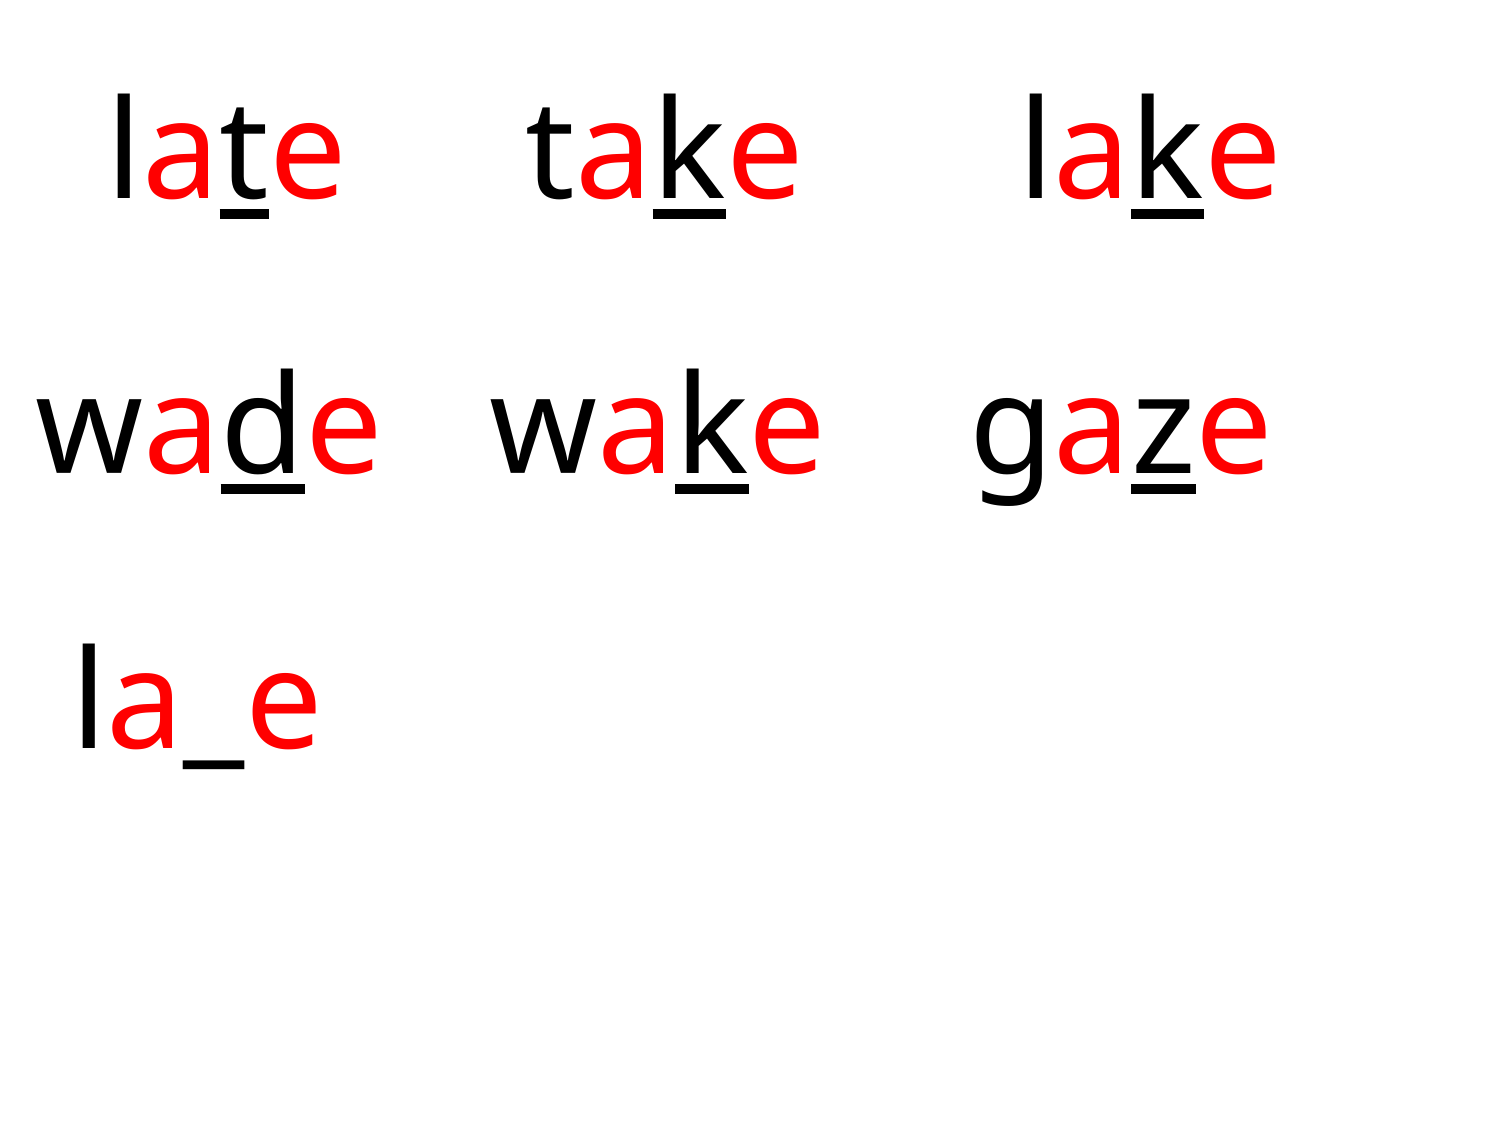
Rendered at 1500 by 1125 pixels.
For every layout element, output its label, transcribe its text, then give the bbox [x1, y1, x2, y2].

text_box late take lake wade wake gaze la_e [20, 54, 1483, 784]
